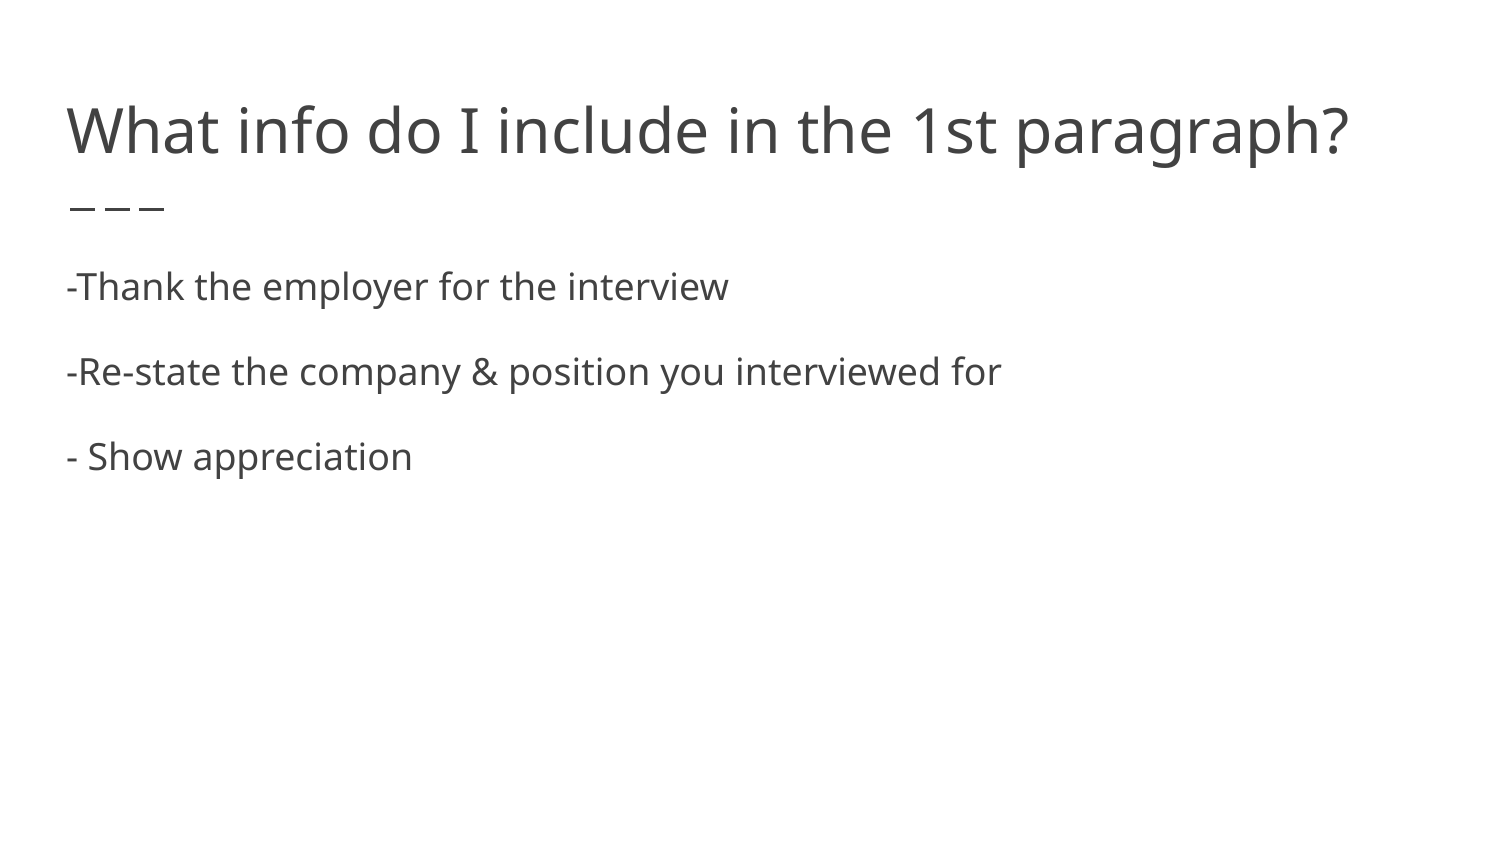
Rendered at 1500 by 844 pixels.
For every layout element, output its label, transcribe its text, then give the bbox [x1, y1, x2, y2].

title What info do I include in the 1st paragraph? [51, 61, 1449, 182]
list -Thank the employer for the interview -Re-state the company & position you interviewed for - Show appreciation [51, 240, 1449, 750]
